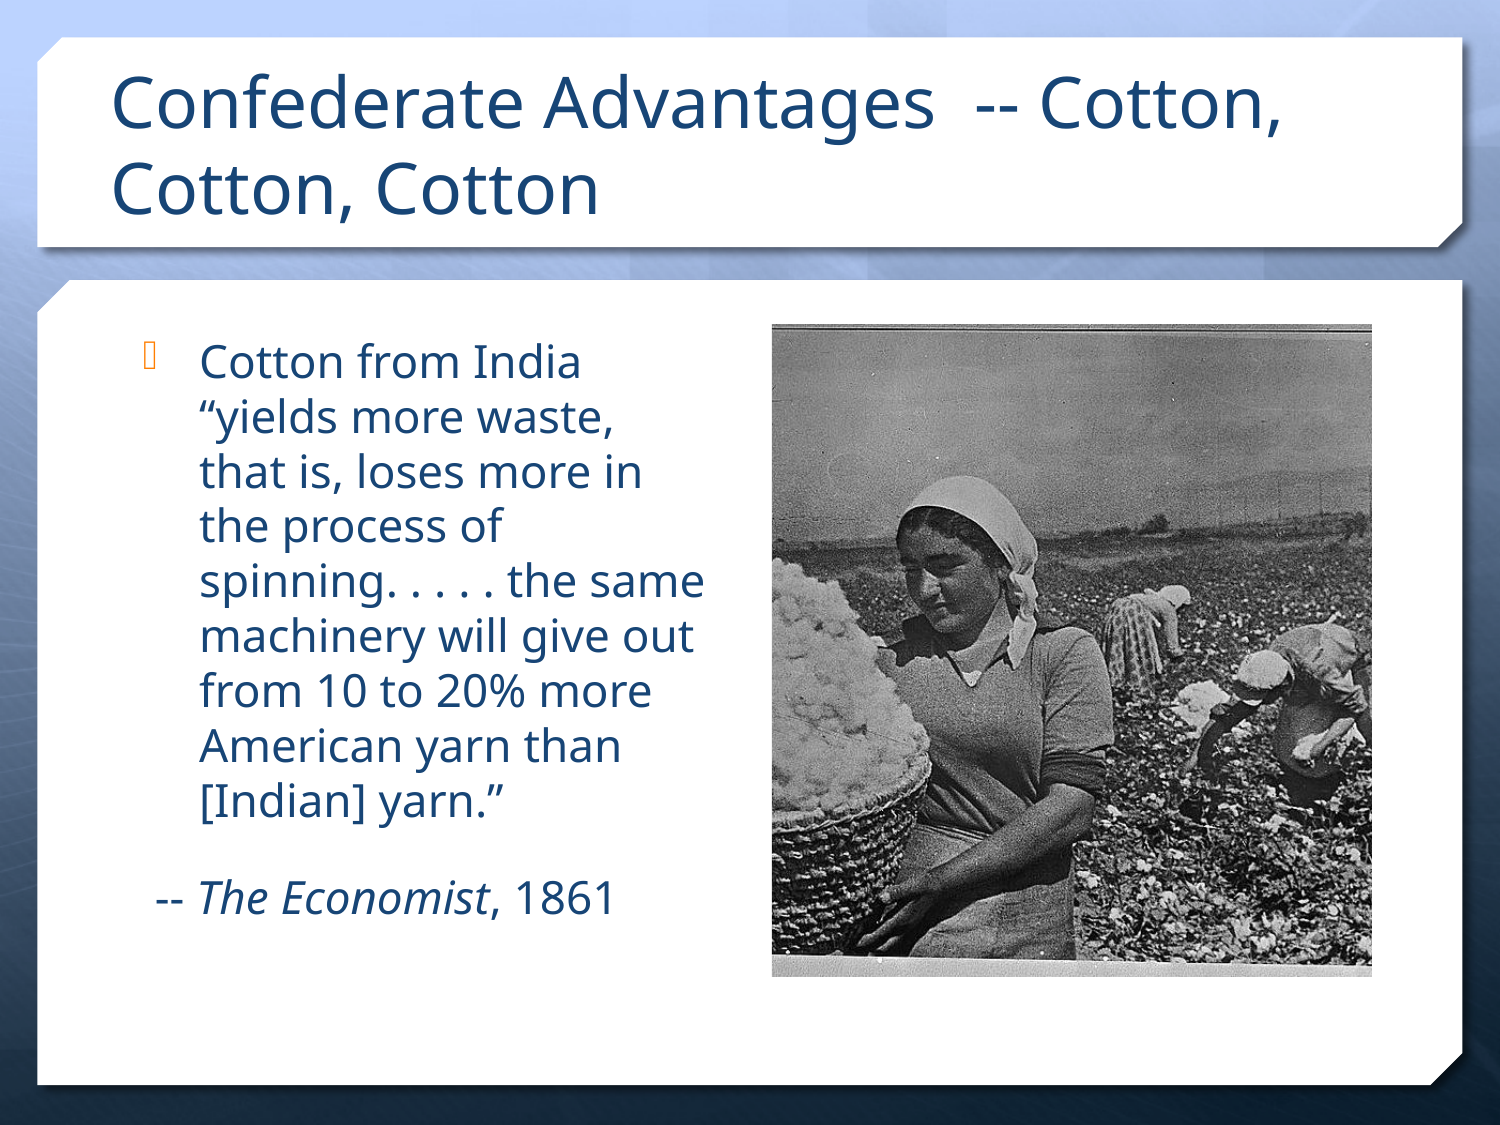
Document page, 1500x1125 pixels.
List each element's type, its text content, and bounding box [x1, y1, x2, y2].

list Cotton from India “yields more waste, that is, loses more in the process of spinning. . . . . the same machinery will give out from 10 to 20% more American yarn than [Indian] yarn.” -- The Economist, 1861 [127, 324, 728, 978]
title Confederate Advantages -- Cotton, Cotton, Cotton [95, 48, 1409, 236]
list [771, 324, 1373, 978]
